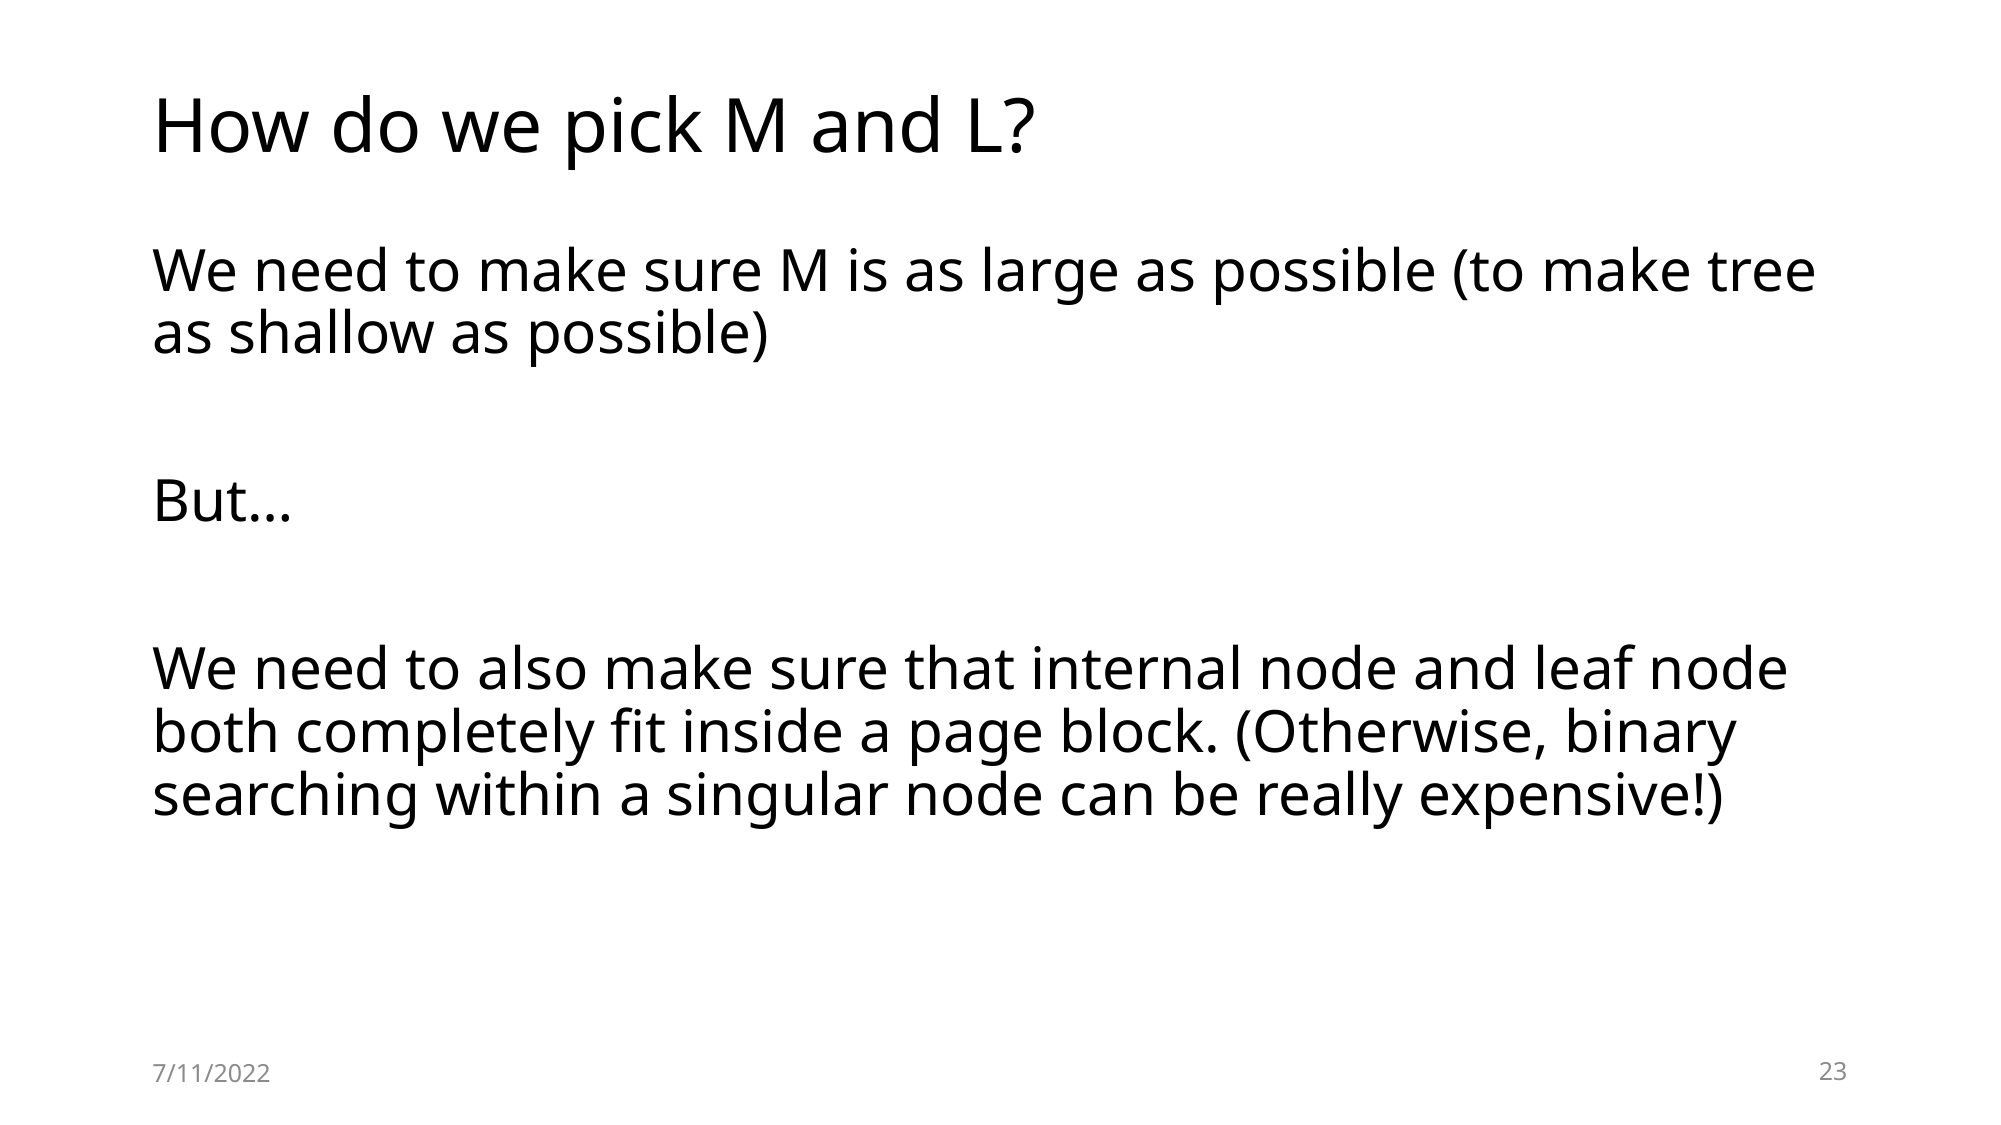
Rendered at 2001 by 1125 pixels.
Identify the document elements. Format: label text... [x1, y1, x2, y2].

title How do we pick M and L? [137, 59, 1863, 198]
slide_number 23 [1412, 1042, 1863, 1103]
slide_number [137, 1042, 588, 1103]
list We need to make sure M is as large as possible (to make tree as shallow as possible) But… We need to also make sure that internal node and leaf node both completely fit inside a page block. (Otherwise, binary searching within a singular node can be really expensive!) [137, 233, 1863, 1014]
